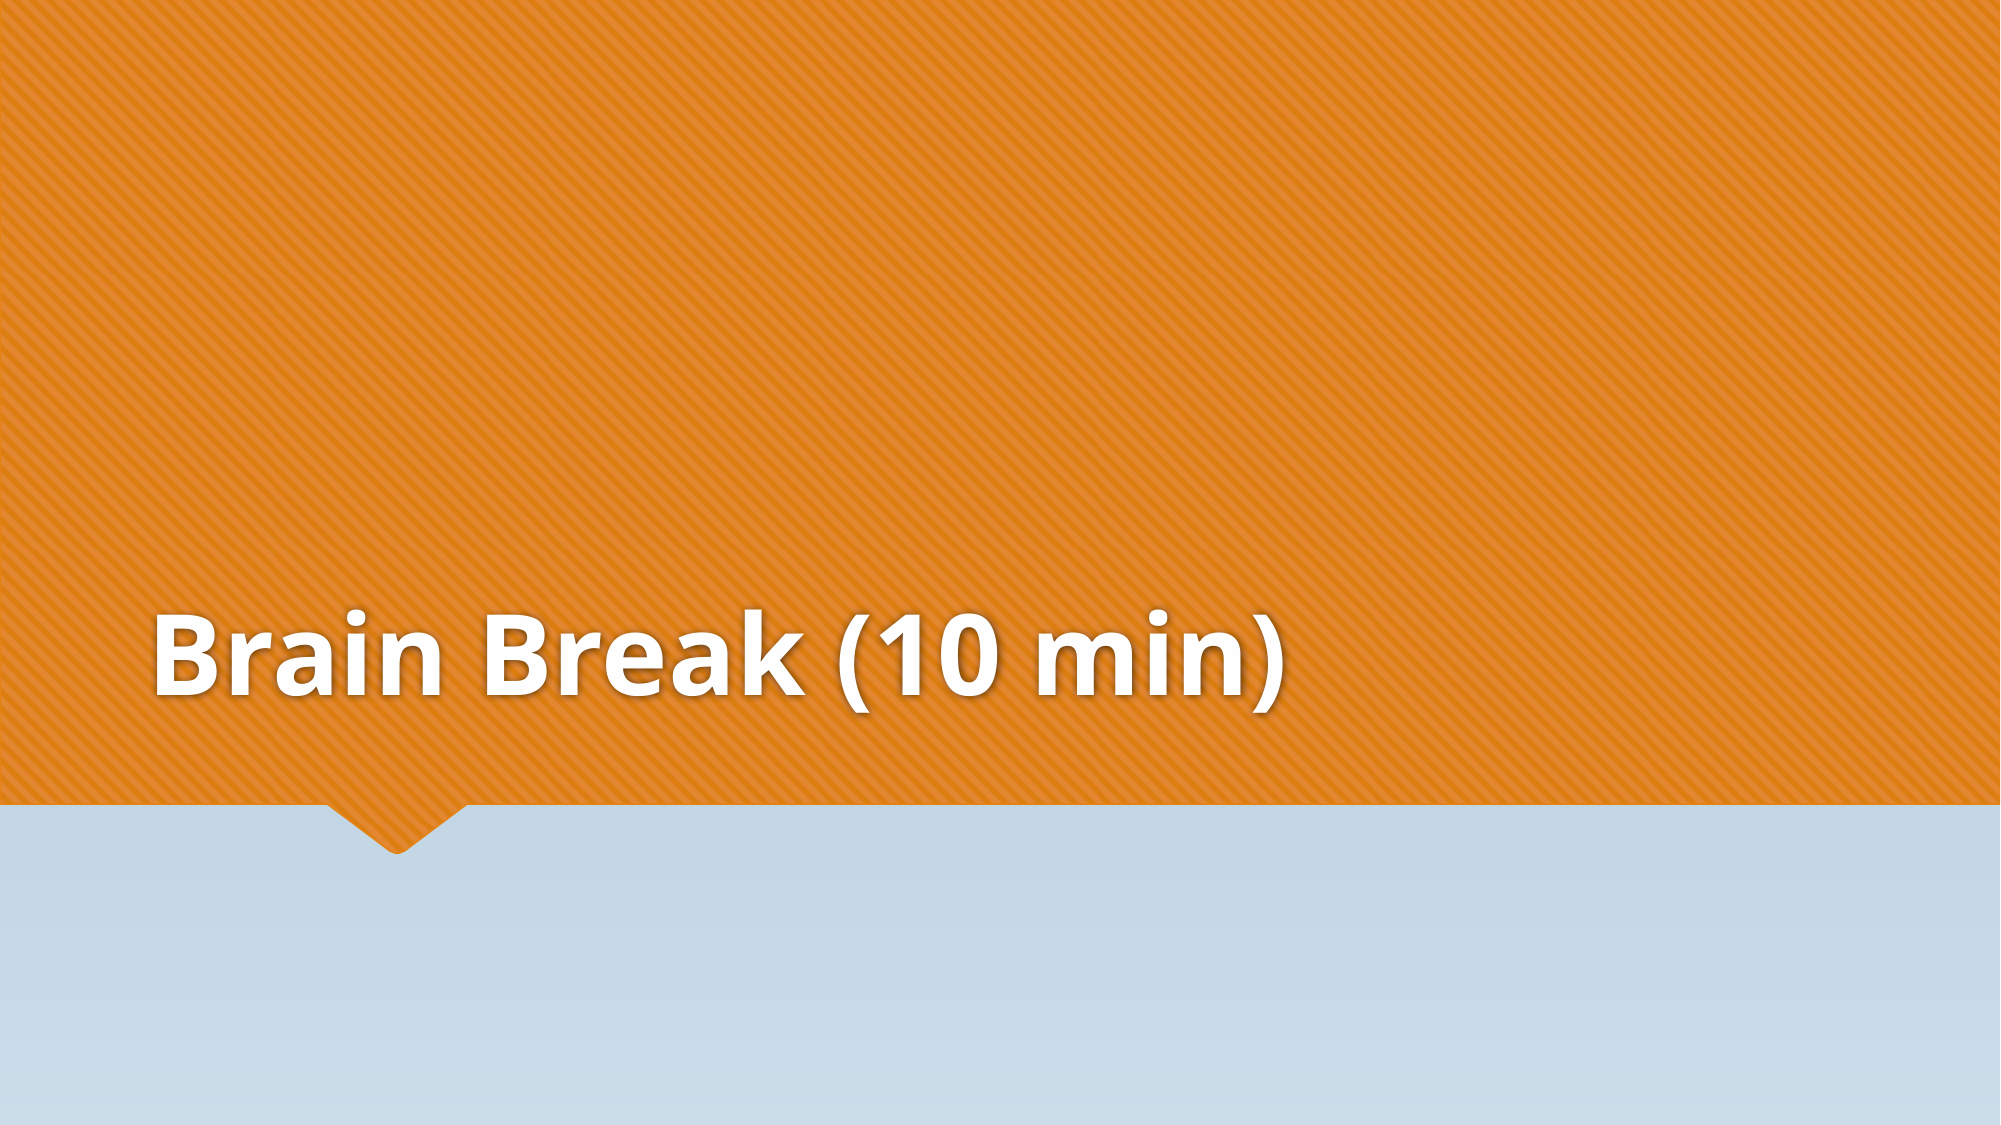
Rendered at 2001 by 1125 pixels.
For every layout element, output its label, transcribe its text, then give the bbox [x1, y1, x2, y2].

title Brain Break (10 min) [132, 237, 1868, 726]
